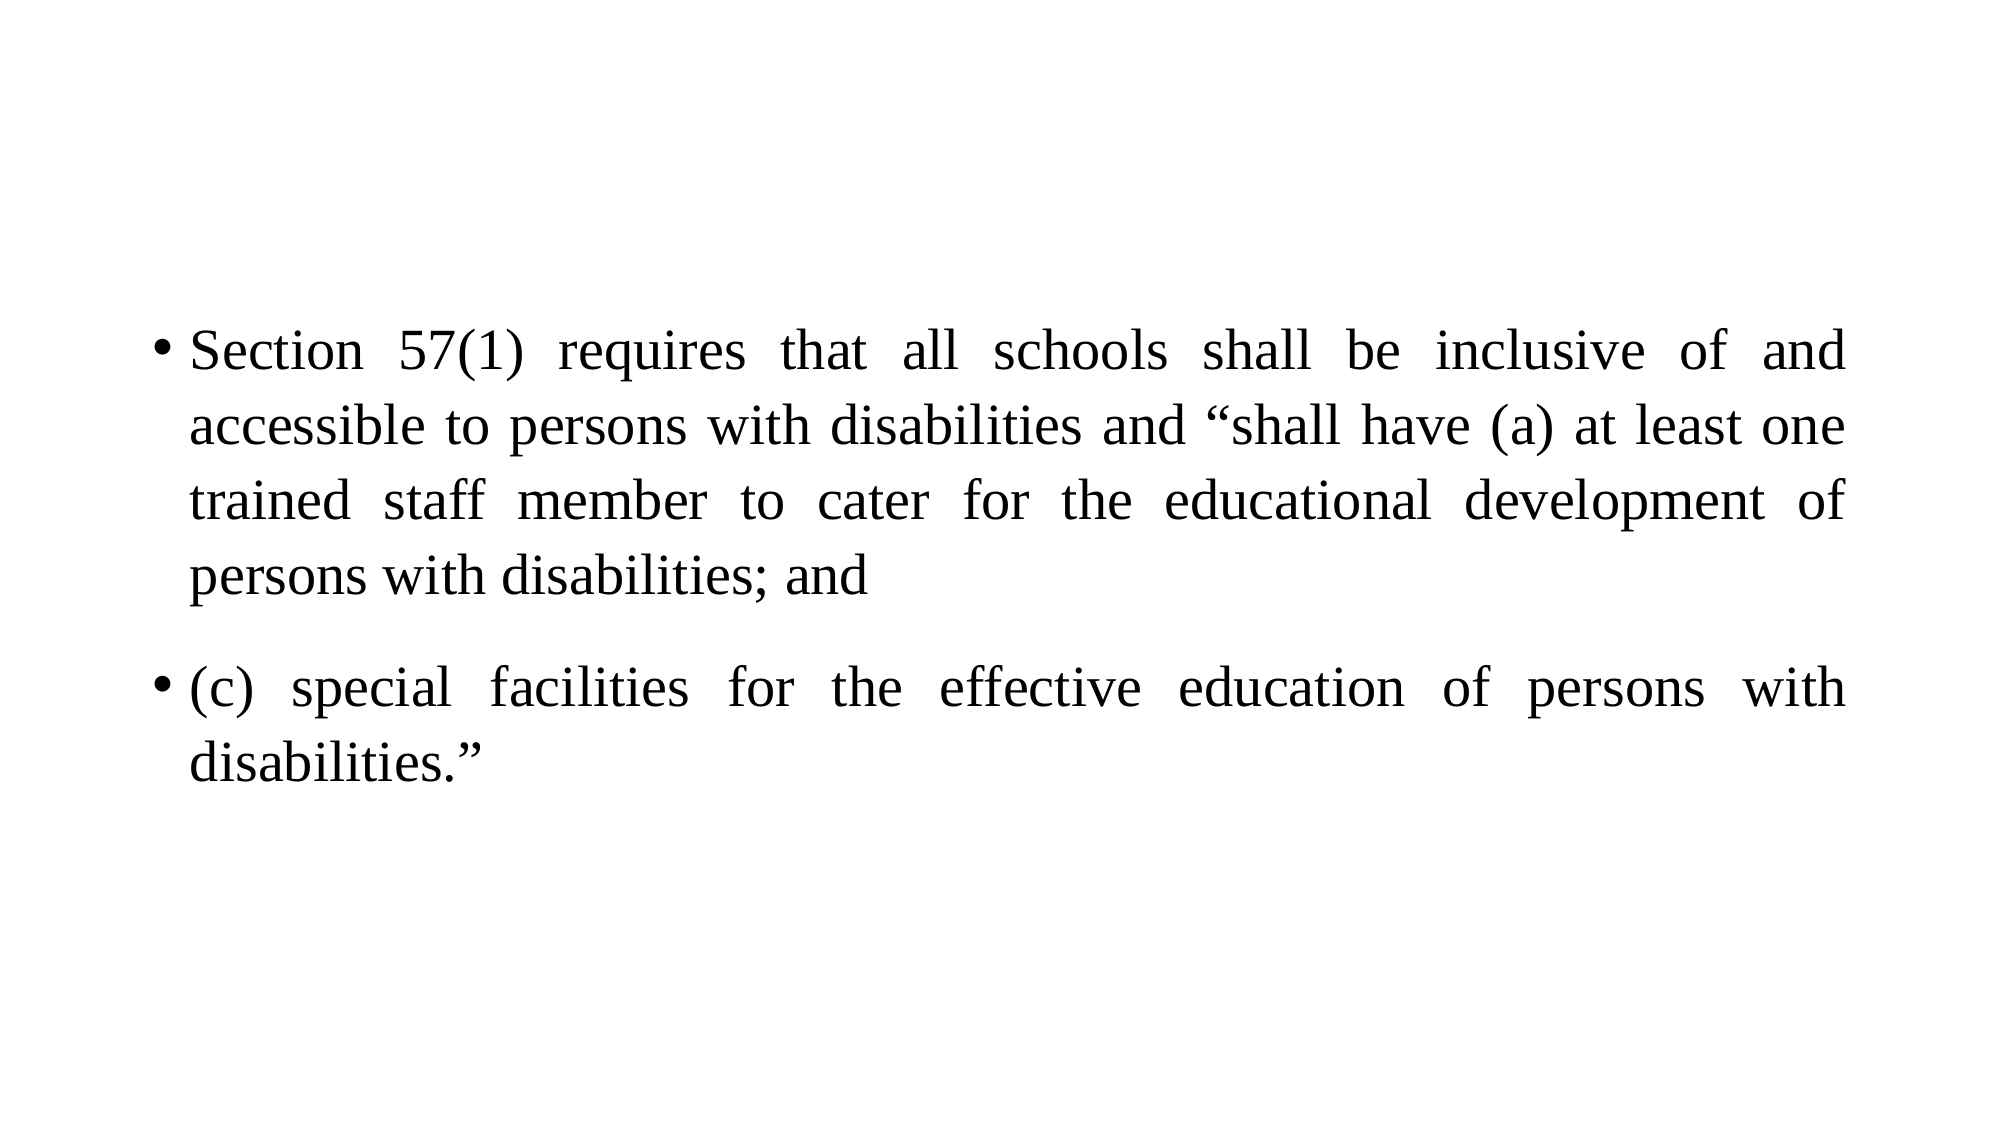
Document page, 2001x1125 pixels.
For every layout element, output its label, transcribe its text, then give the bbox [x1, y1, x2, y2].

list Section 57(1) requires that all schools shall be inclusive of and accessible to persons with disabilities and “shall have (a) at least one trained staff member to cater for the educational development of persons with disabilities; and (c) special facilities for the effective education of persons with disabilities.” [137, 299, 1863, 1014]
